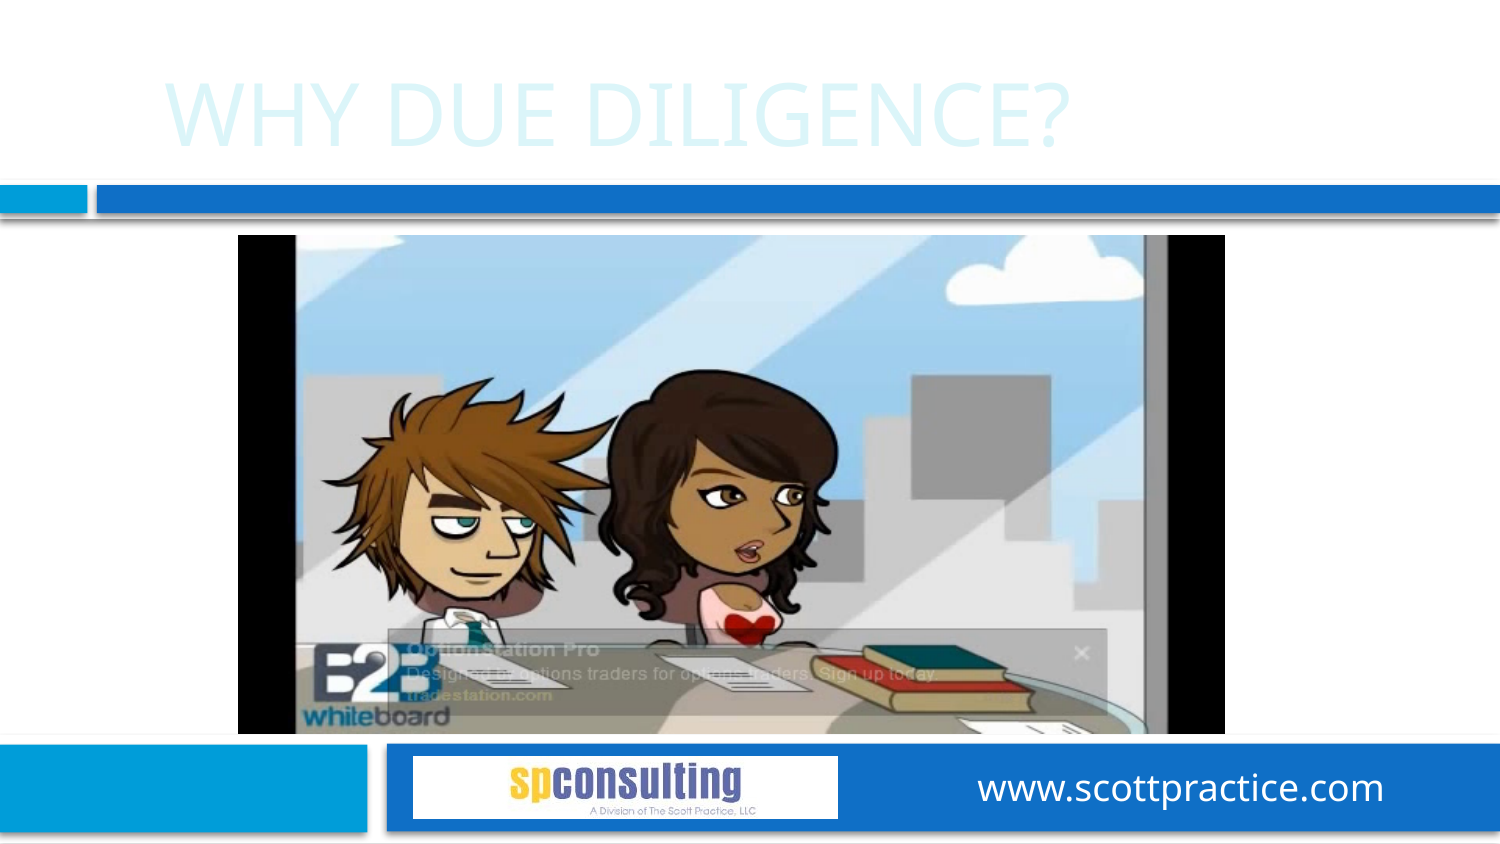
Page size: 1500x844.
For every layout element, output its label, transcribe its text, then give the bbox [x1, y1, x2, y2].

picture [413, 755, 838, 819]
title Why Due Diligence? [150, 21, 1213, 172]
subtitle www.scottpractice.com [387, 744, 1457, 829]
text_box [237, 234, 1226, 735]
